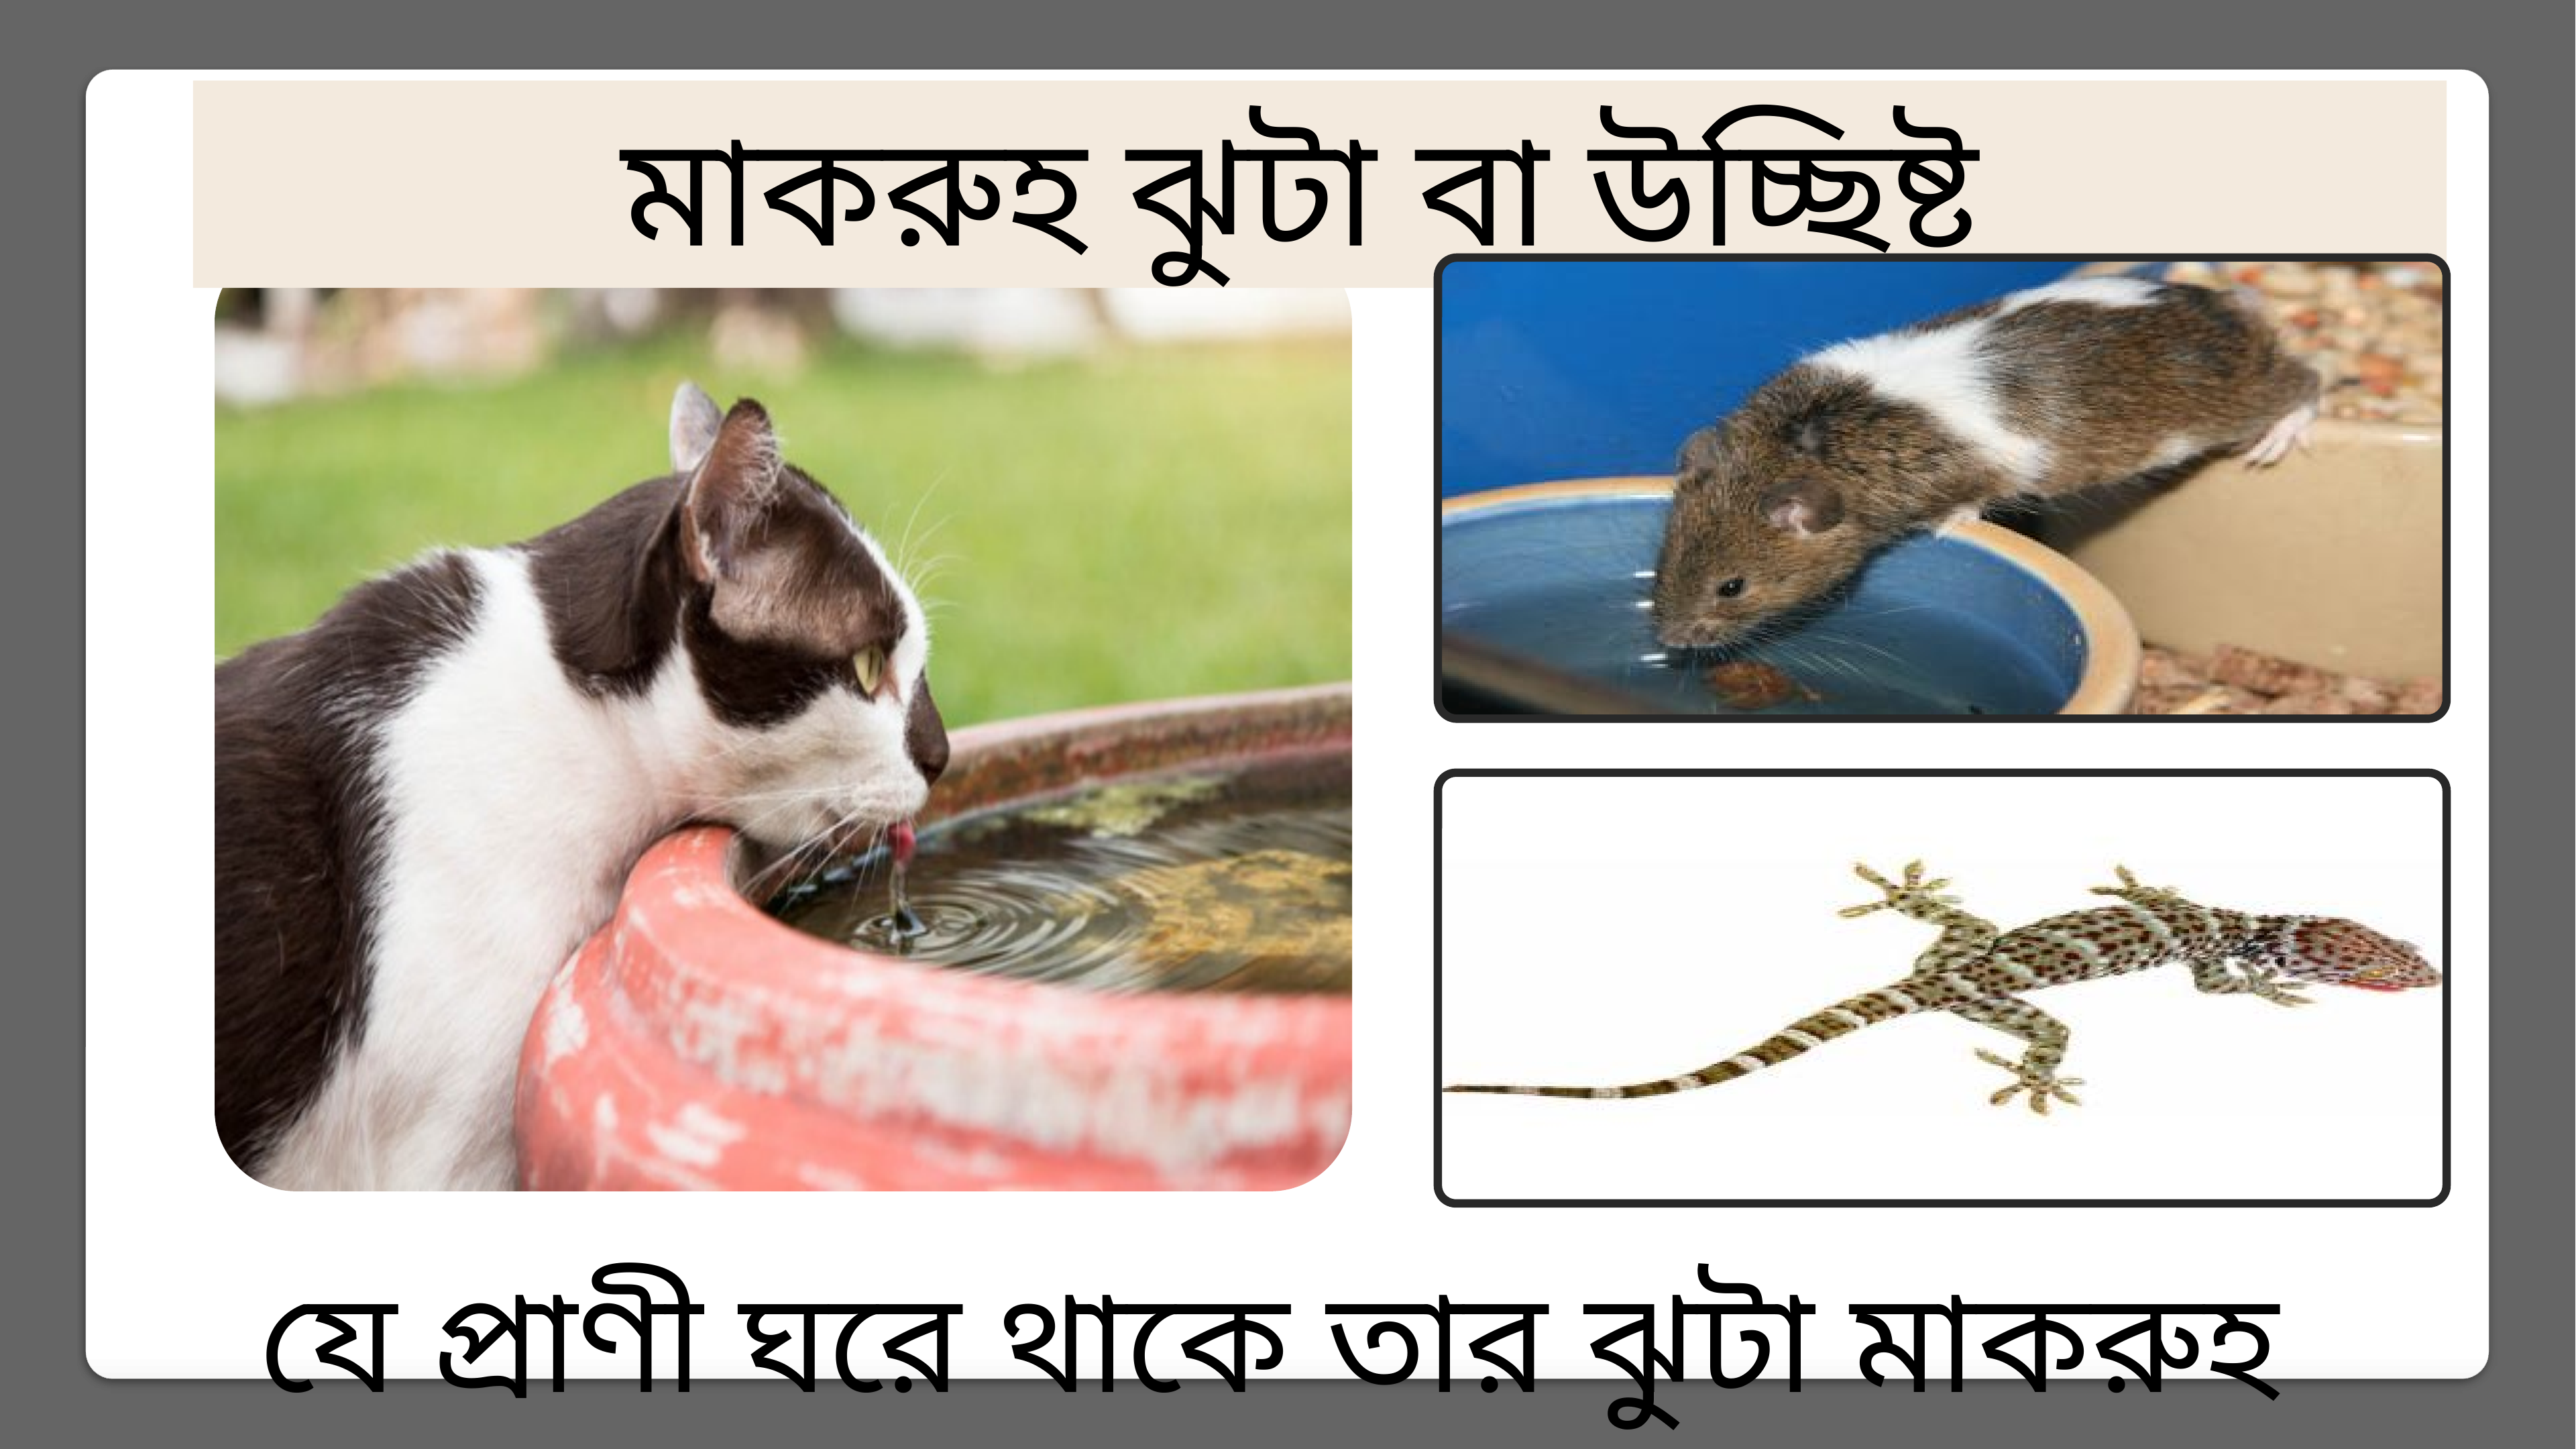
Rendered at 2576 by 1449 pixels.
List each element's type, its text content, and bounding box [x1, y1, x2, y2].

text_box যে প্রাণী ঘরে থাকে তার ঝুটা মাকরুহ [107, 1239, 2469, 1432]
text_box মাকরুহ ঝুটা বা উচ্ছিষ্ট [192, 80, 2447, 288]
picture [214, 241, 1353, 1192]
picture [1437, 772, 2447, 1204]
picture [1437, 257, 2447, 719]
